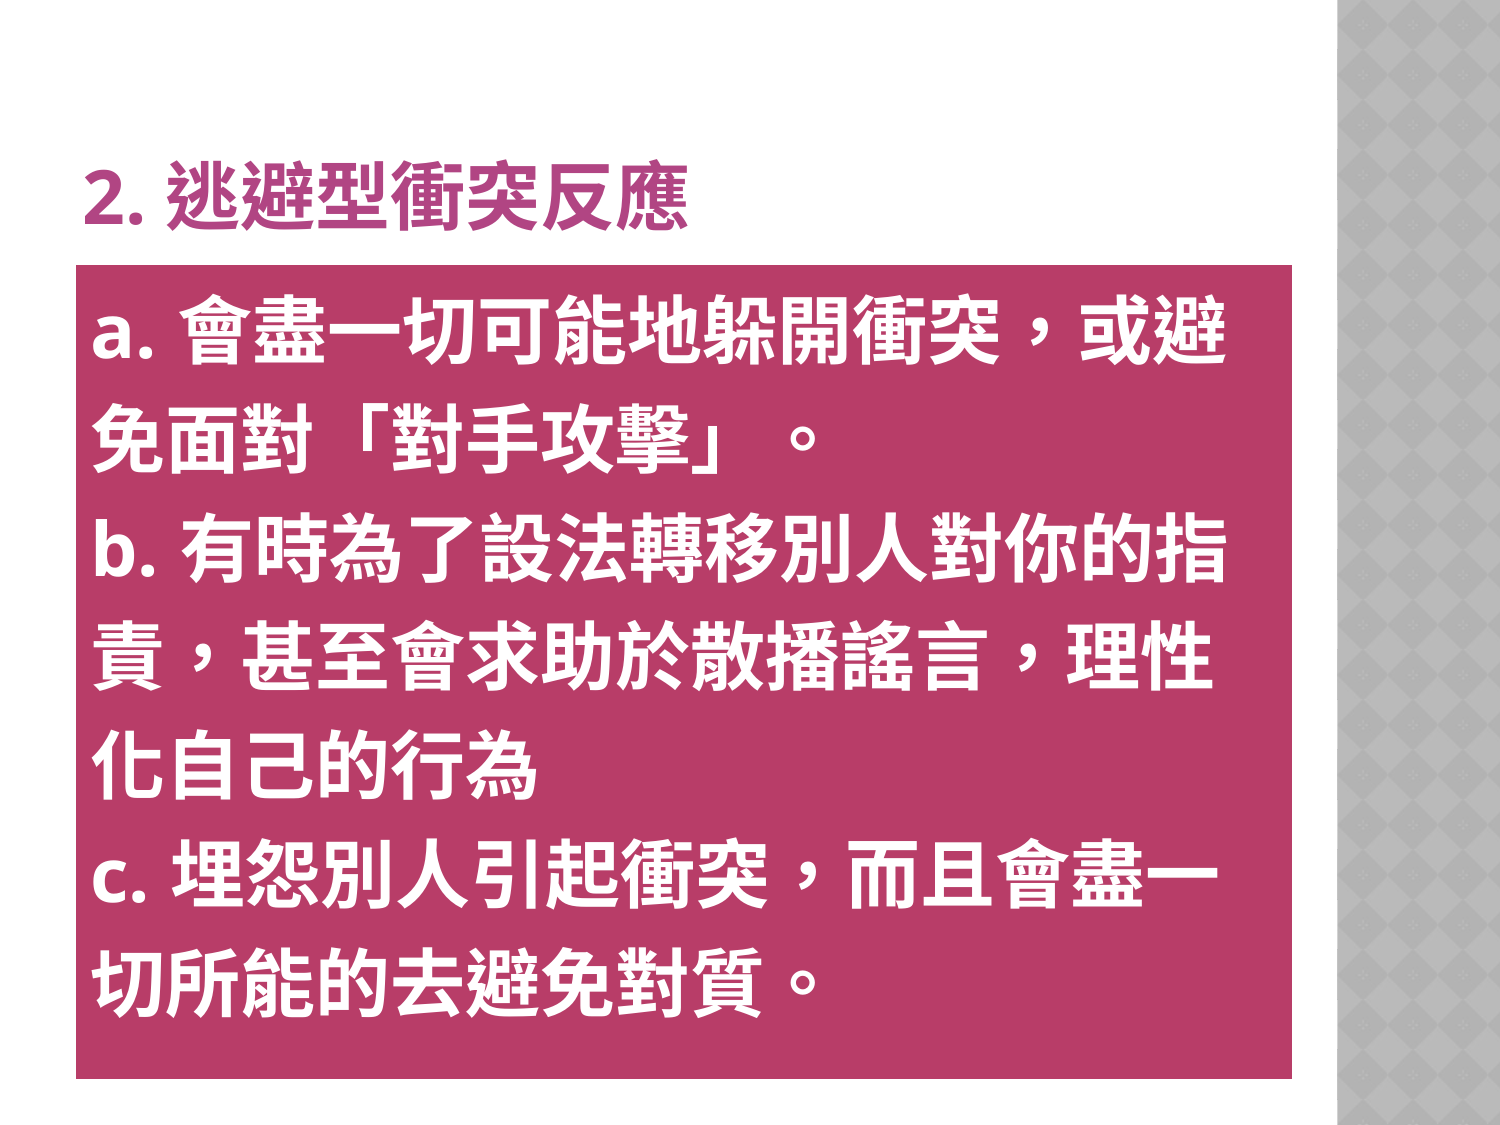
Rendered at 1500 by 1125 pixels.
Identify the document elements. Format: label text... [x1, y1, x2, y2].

table_header a.會盡一切可能地躲開衝突，或避免面對「對手攻擊」。 b.有時為了設法轉移別人對你的指責，甚至會求助於散播謠言，理性化自己的行為 c.埋怨別人引起衝突，而且會盡一切所能的去避免對質。 [76, 265, 1292, 1079]
title 2.逃避型衝突反應 [75, 52, 1263, 240]
